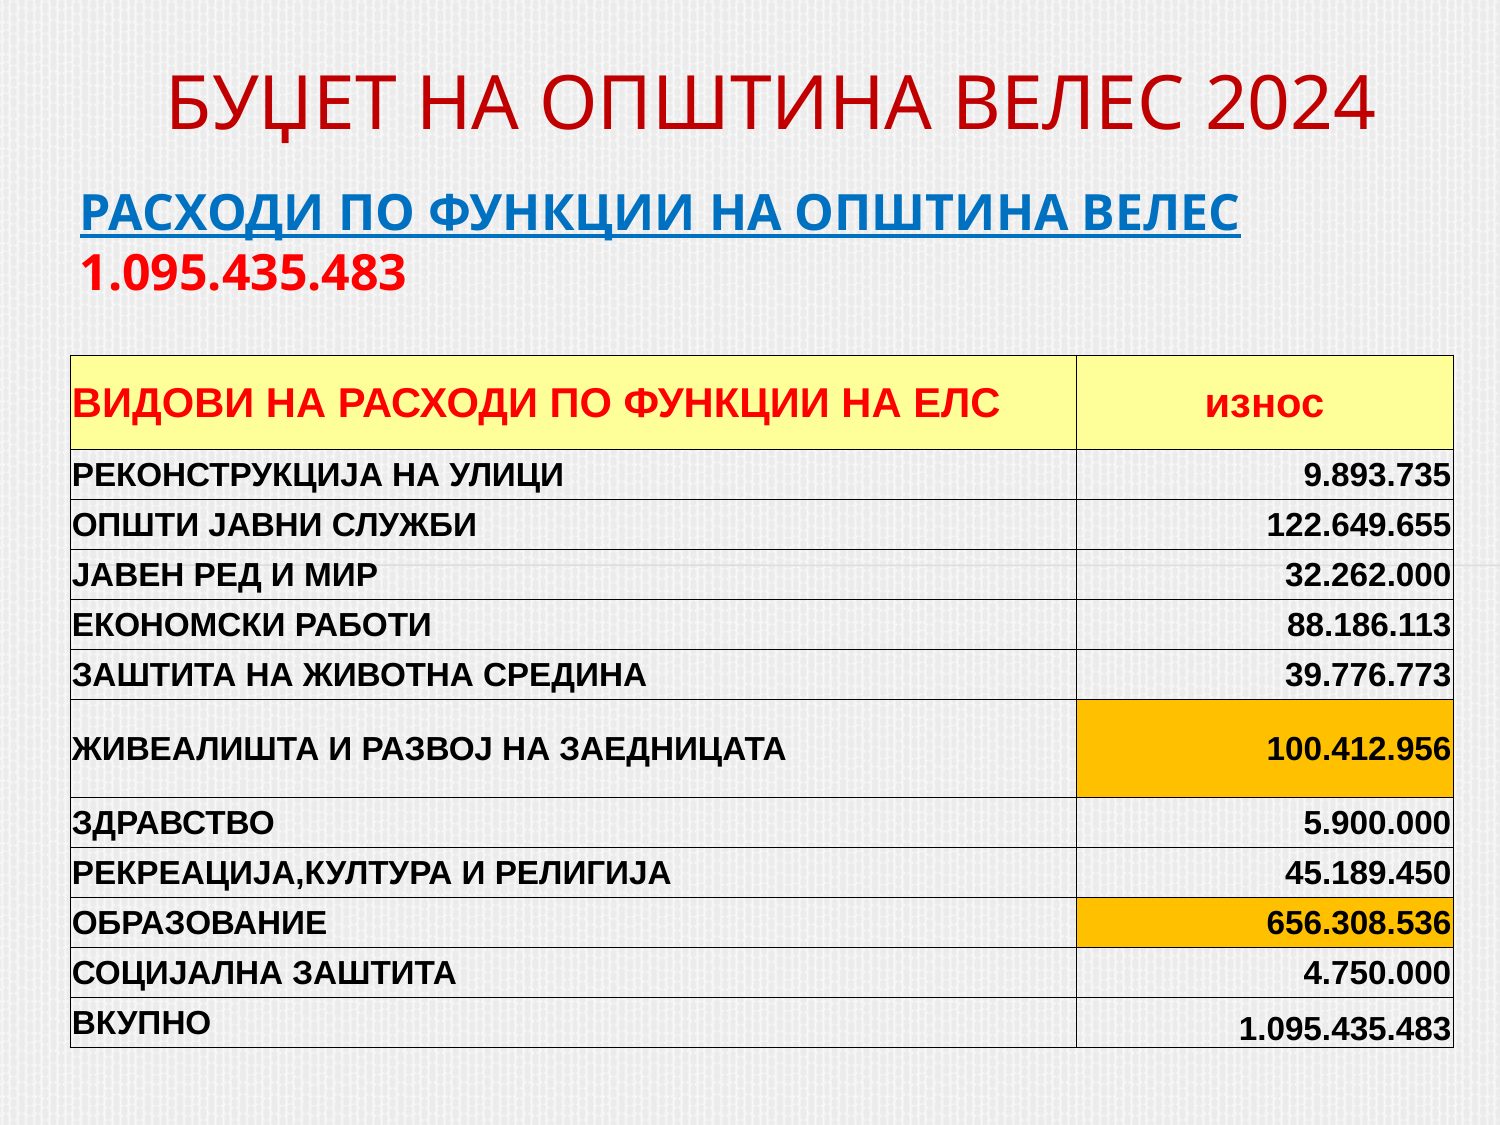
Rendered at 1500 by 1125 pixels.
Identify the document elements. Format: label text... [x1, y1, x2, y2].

table_cell ЖИВЕАЛИШТА И РАЗВОЈ НА ЗАЕДНИЦАТА [71, 700, 1076, 797]
table_cell 9.893.735 [1077, 450, 1453, 499]
text_box РАСХОДИ ПО ФУНКЦИИ НА ОПШТИНА ВЕЛЕС 1.095.435.483 [64, 172, 1459, 308]
table_cell 32.262.000 [1077, 550, 1453, 599]
table_cell 1.095.435.483 [1077, 998, 1453, 1047]
table_cell РЕКОНСТРУКЦИЈА НА УЛИЦИ [71, 450, 1076, 499]
table_cell 45.189.450 [1077, 848, 1453, 897]
table_cell ЗАШТИТА НА ЖИВОТНА СРЕДИНА [71, 650, 1076, 699]
table_cell 39.776.773 [1077, 650, 1453, 699]
table_header ВИДОВИ НА РАСХОДИ ПО ФУНКЦИИ НА ЕЛС [71, 356, 1076, 449]
table_cell 5.900.000 [1077, 798, 1453, 847]
table_cell ЈАВЕН РЕД И МИР [71, 550, 1076, 599]
table_cell ОБРАЗОВАНИЕ [71, 898, 1076, 947]
table_cell ВКУПНО [71, 998, 1076, 1047]
table_cell РЕКРЕАЦИЈА,КУЛТУРА И РЕЛИГИЈА [71, 848, 1076, 897]
table_cell 122.649.655 [1077, 500, 1453, 549]
text_box БУЏЕТ НА ОПШТИНА ВЕЛЕС 2024 [70, 46, 1454, 164]
table_cell 88.186.113 [1077, 600, 1453, 649]
table_header износ [1077, 356, 1453, 449]
table_cell 100.412.956 [1077, 700, 1453, 797]
table_cell ОПШТИ ЈАВНИ СЛУЖБИ [71, 500, 1076, 549]
table_cell ЗДРАВСТВО [71, 798, 1076, 847]
table_cell 656.308.536 [1077, 898, 1453, 947]
table_cell 4.750.000 [1077, 948, 1453, 997]
table_cell ЕКОНОМСКИ РАБОТИ [71, 600, 1076, 649]
table_cell СОЦИЈАЛНА ЗАШТИТА [71, 948, 1076, 997]
